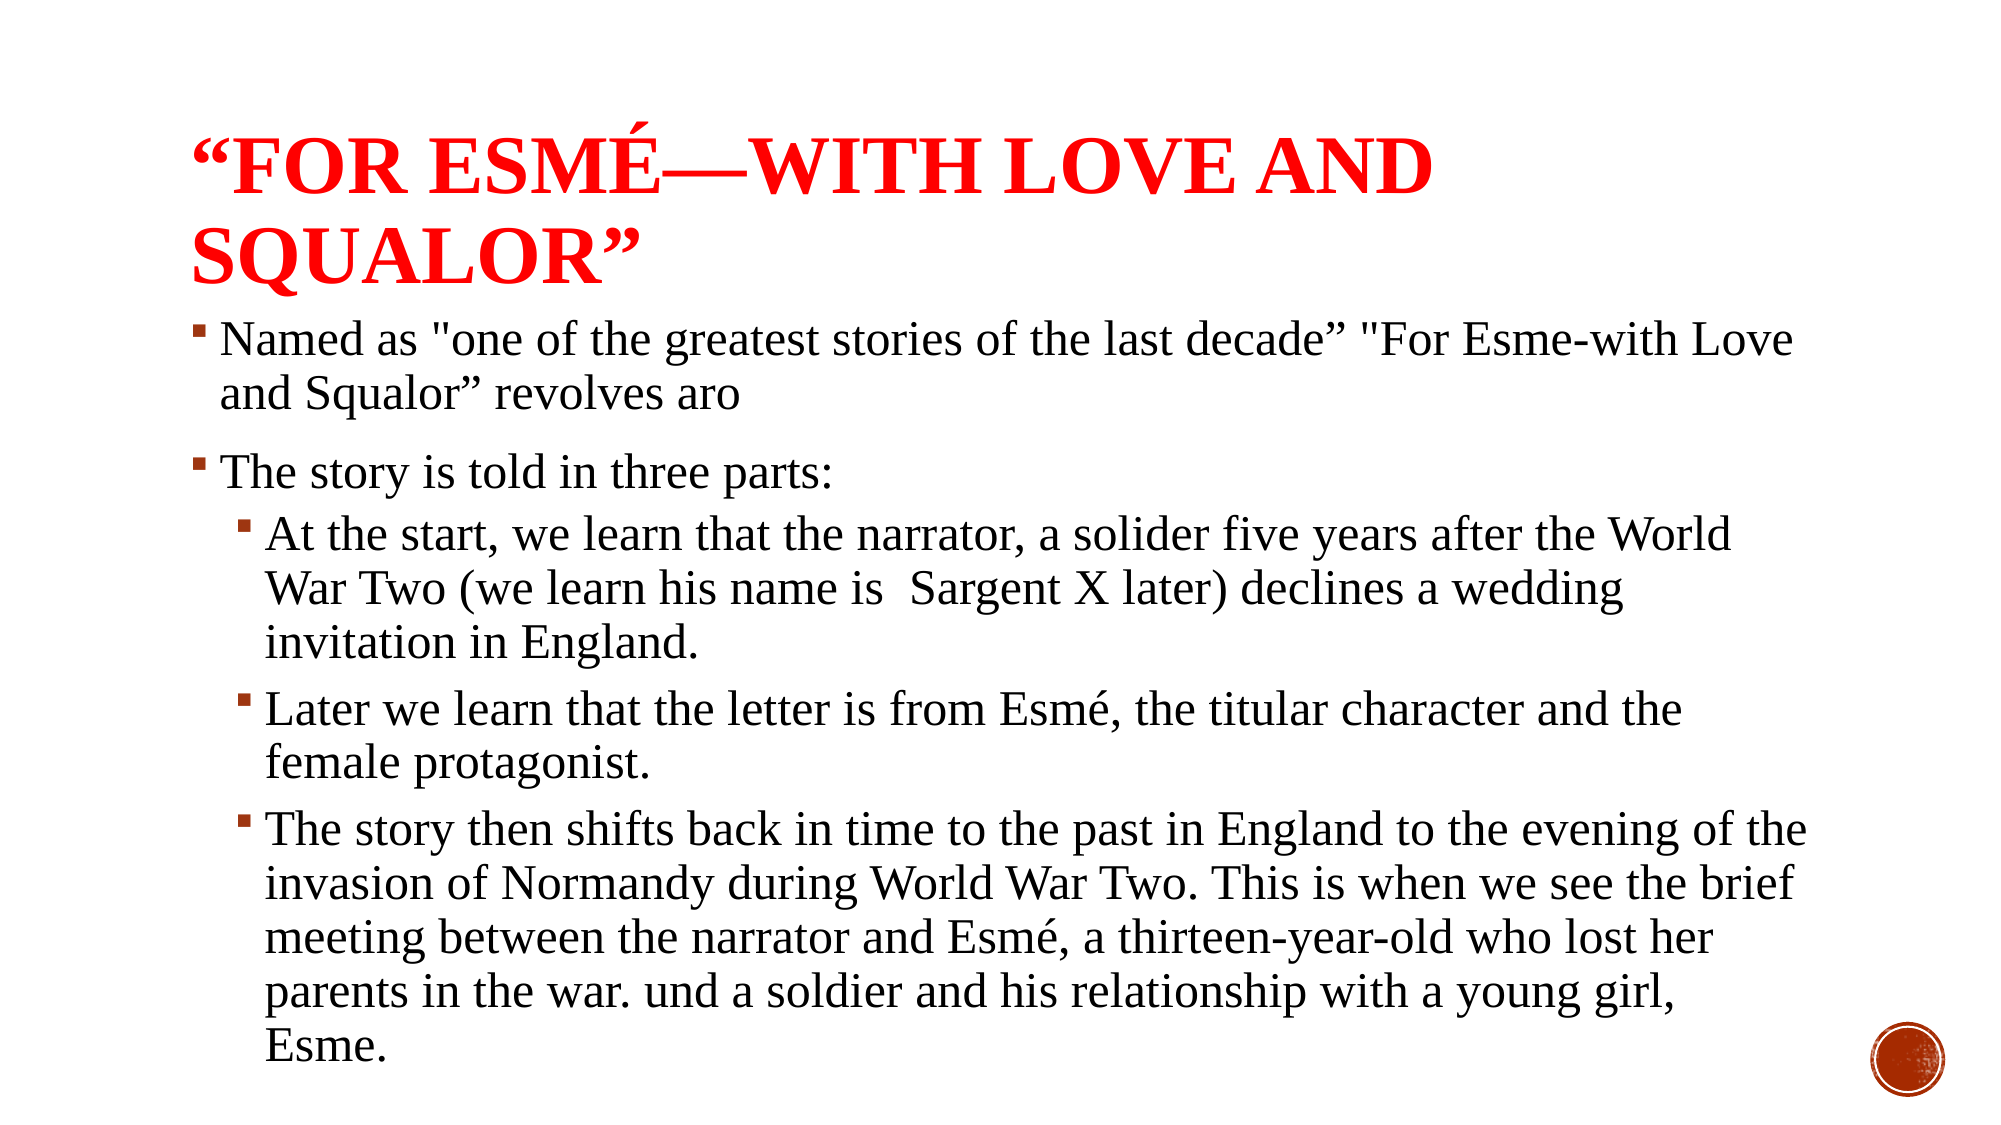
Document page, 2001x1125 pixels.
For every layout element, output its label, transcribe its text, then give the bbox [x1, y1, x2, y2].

title “For Esmé—with Love and Squalor” [175, 79, 1826, 344]
list Named as "one of the greatest stories of the last decade” "For Esme-with Love and Squalor” revolves aro The story is told in three parts: At the start, we learn that the narrator, a solider five years after the World War Two (we learn his name is Sargent X later) declines a wedding invitation in England. Later we learn that the letter is from Esmé, the titular character and the female protagonist. The story then shifts back in time to the past in England to the evening of the invasion of Normandy during World War Two. This is when we see the brief meeting between the narrator and Esmé, a thirteen-year-old who lost her parents in the war. und a soldier and his relationship with a young girl, Esme. [174, 304, 1825, 1088]
